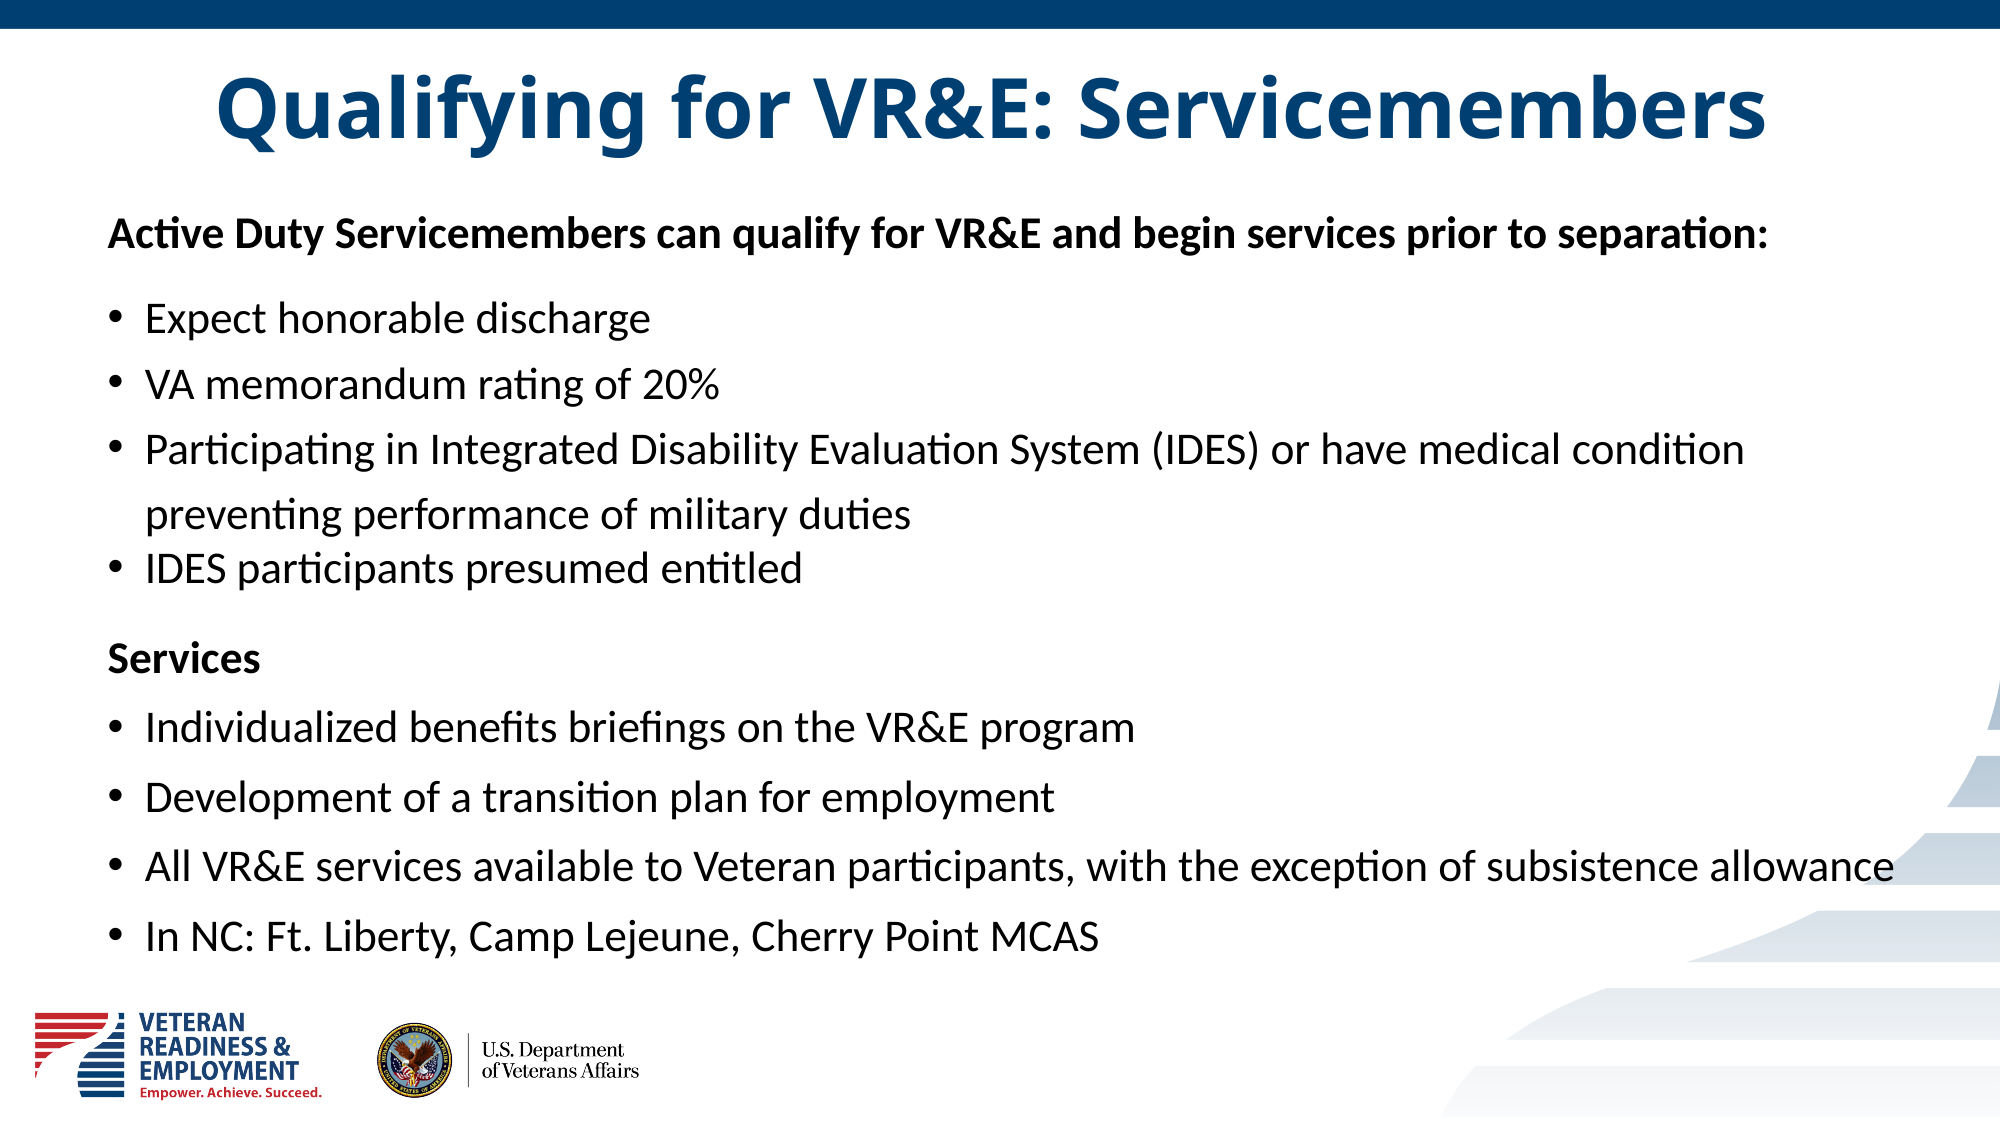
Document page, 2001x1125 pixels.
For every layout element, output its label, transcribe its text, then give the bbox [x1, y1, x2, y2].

title Qualifying for VR&E: Servicemembers [68, 47, 1913, 176]
picture [0, 0, 2000, 1125]
list Active Duty Servicemembers can qualify for VR&E and begin services prior to separation: Expect honorable discharge VA memorandum rating of 20% Participating in Integrated Disability Evaluation System (IDES) or have medical condition preventing performance of military duties IDES participants presumed entitled Services Individualized benefits briefings on the VR&E program Development of a transition plan for employment All VR&E services available to Veteran participants, with the exception of subsistence allowance In NC: Ft. Liberty, Camp Lejeune, Cherry Point MCAS [92, 195, 1914, 980]
